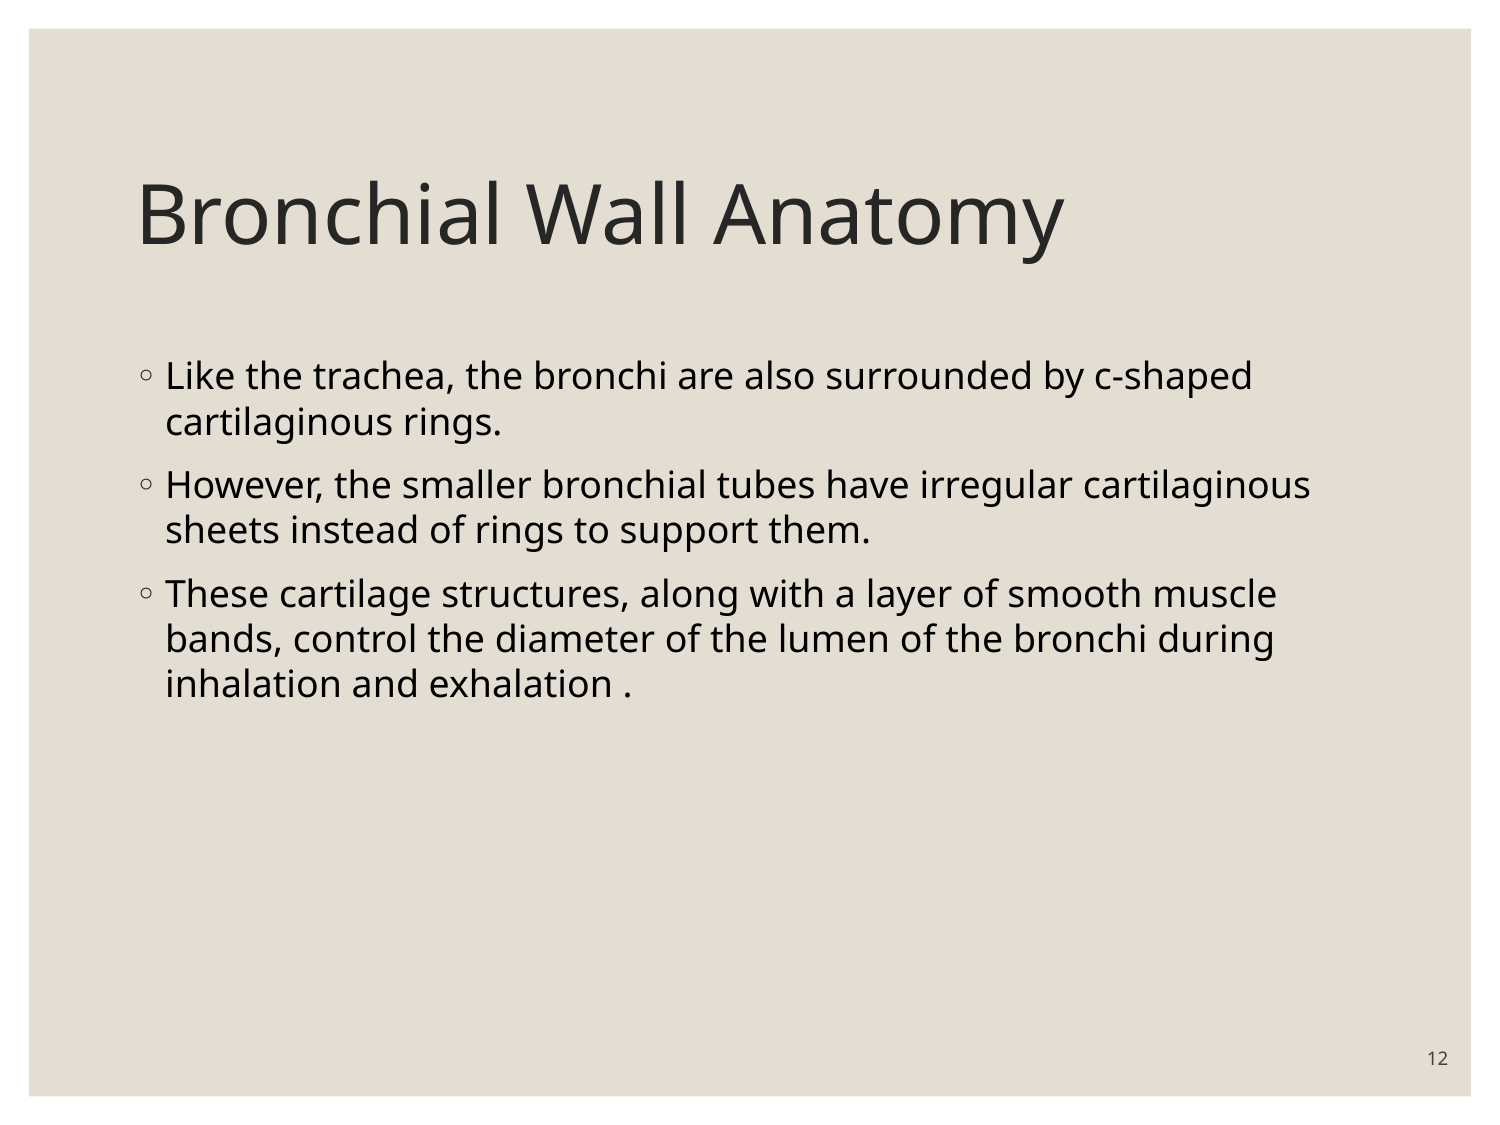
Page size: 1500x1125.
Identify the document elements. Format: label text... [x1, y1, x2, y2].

title Bronchial Wall Anatomy [120, 105, 1380, 331]
list Like the trachea, the bronchi are also surrounded by c-shaped cartilaginous rings. However, the smaller bronchial tubes have irregular cartilaginous sheets instead of rings to support them. These cartilage structures, along with a layer of smooth muscle bands, control the diameter of the lumen of the bronchi during inhalation and exhalation . [120, 345, 1380, 990]
slide_number 12 [1283, 1035, 1464, 1080]
